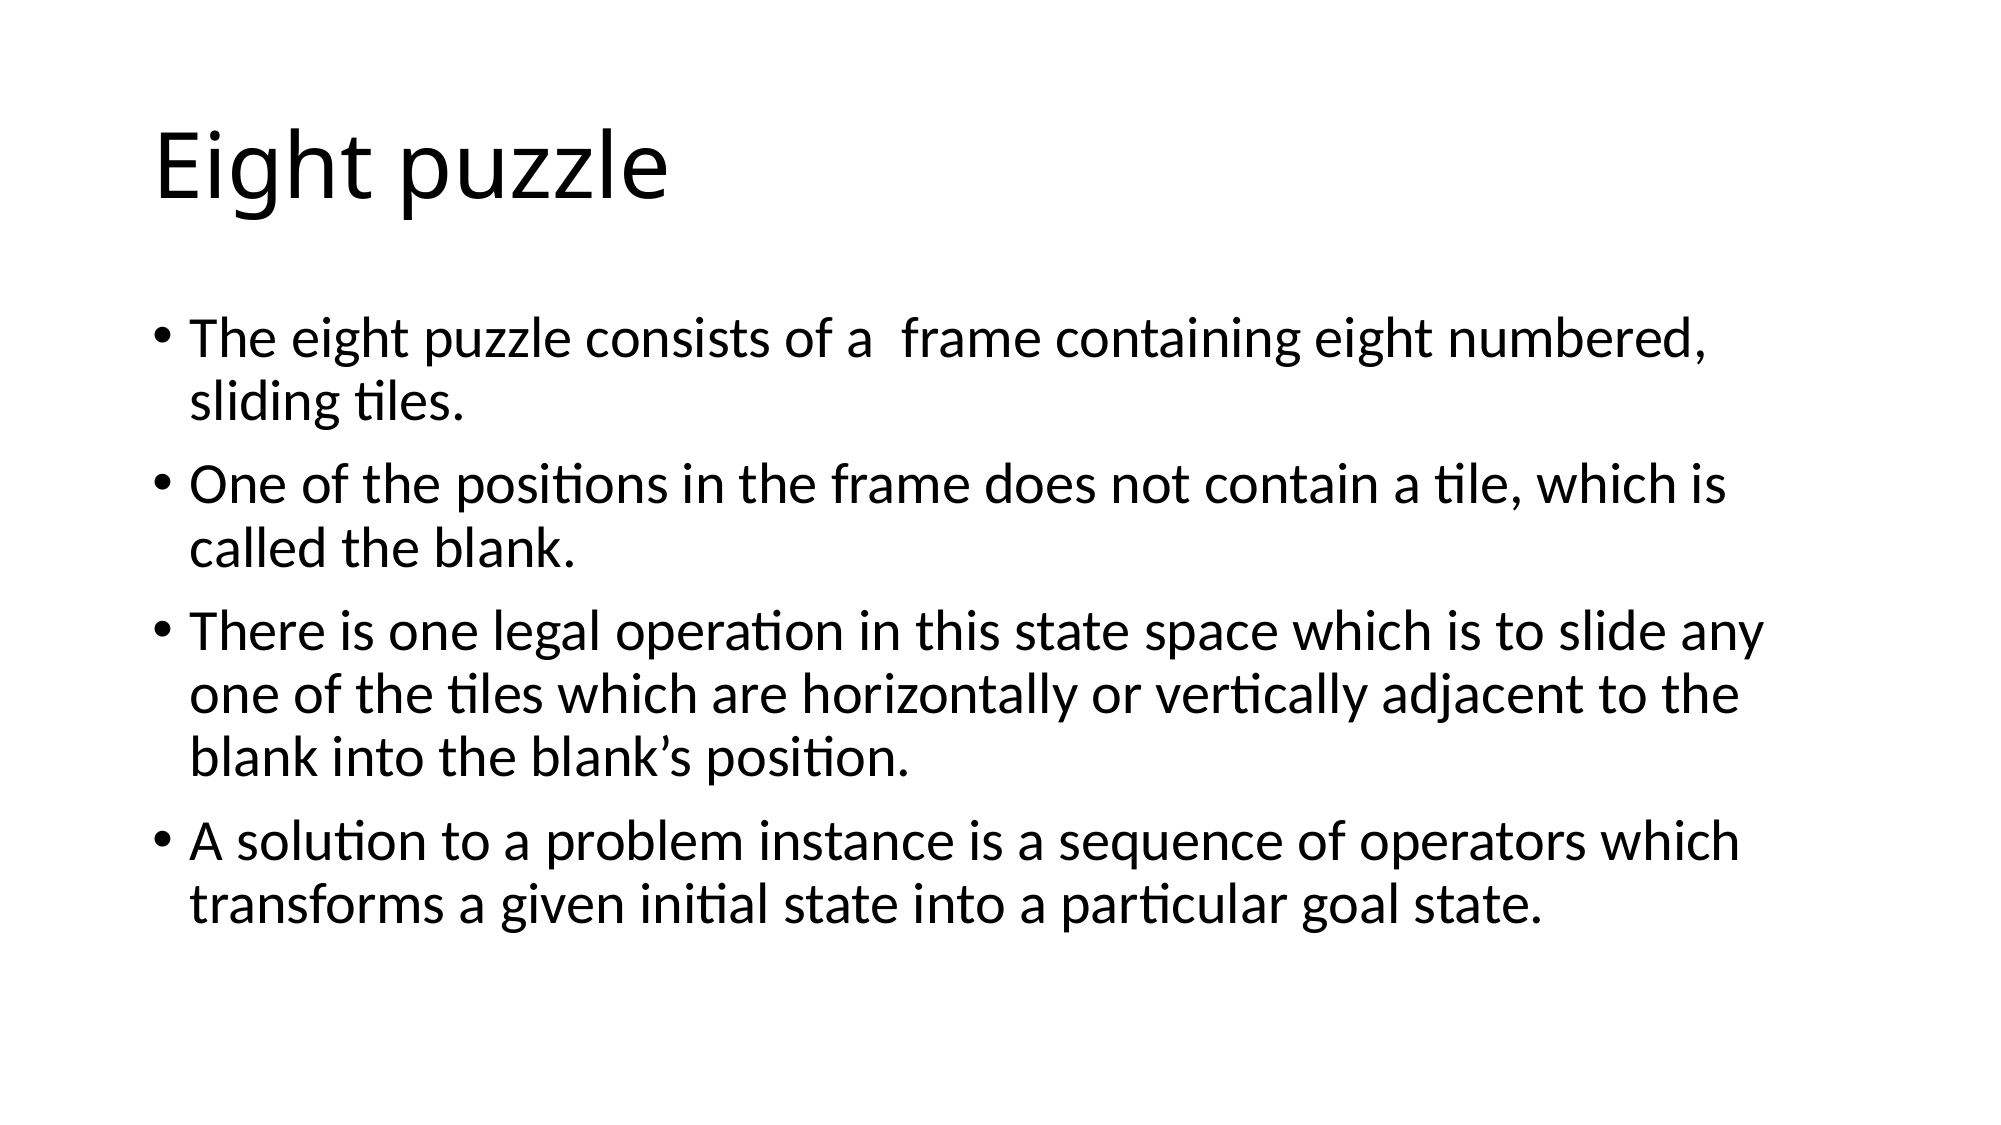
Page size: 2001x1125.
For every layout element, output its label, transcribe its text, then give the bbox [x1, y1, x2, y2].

title Eight puzzle [137, 59, 1863, 278]
